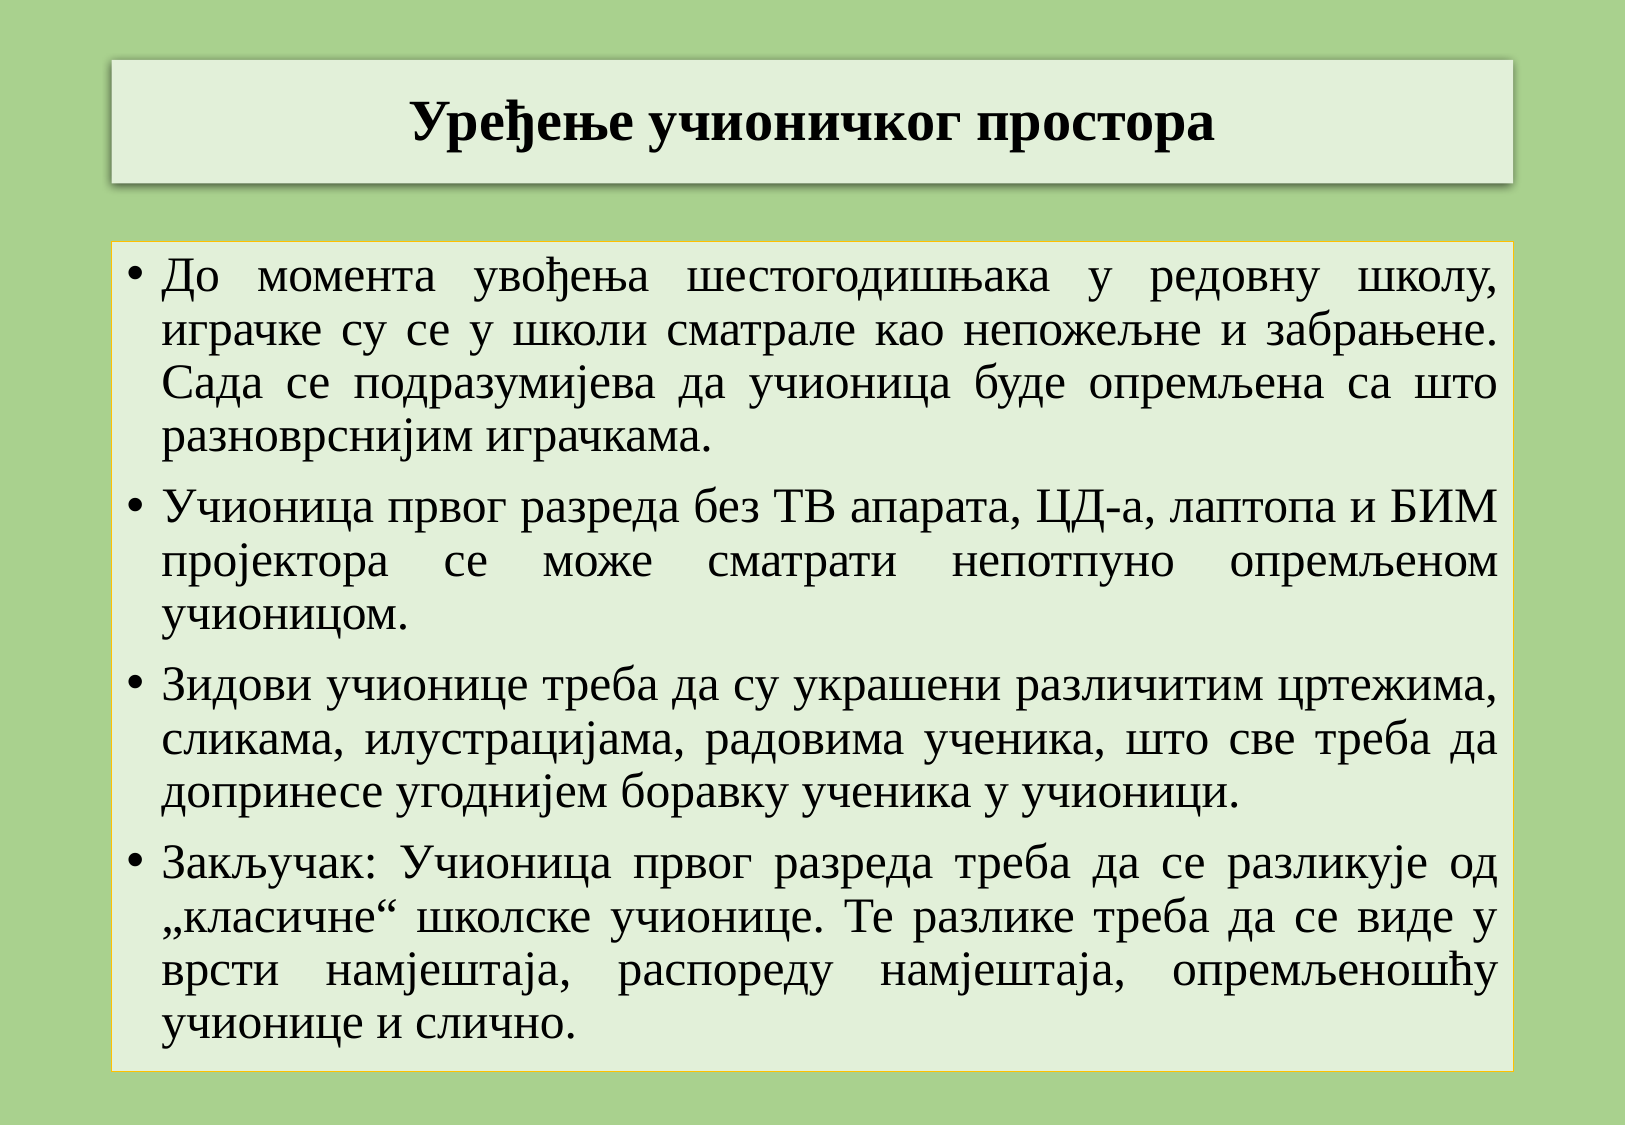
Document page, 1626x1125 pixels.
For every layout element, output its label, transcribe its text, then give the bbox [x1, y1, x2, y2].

list До момента увођења шестогодишњака у редовну школу, играчке су се у школи сматрале као непожељне и забрањене. Сада се подразумијева да учионица буде опремљена са што разноврснијим играчкама. Учионица првог разреда без ТВ апарата, ЦД-а, лаптопа и БИМ пројектора се може сматрати непотпуно опремљеном учионицом. Зидови учионице треба да су украшени различитим цртежима, сликама, илустрацијама, радовима ученика, што све треба да допринесе угоднијем боравку ученика у учионици. Закључак: Учионица првог разреда треба да се разликује од „класичне“ школске учионице. Те разлике треба да се виде у врсти намјештаја, распореду намјештаја, опремљеношћу учионице и слично. [111, 241, 1514, 1072]
title Уређење учионичког простора [111, 59, 1514, 184]
